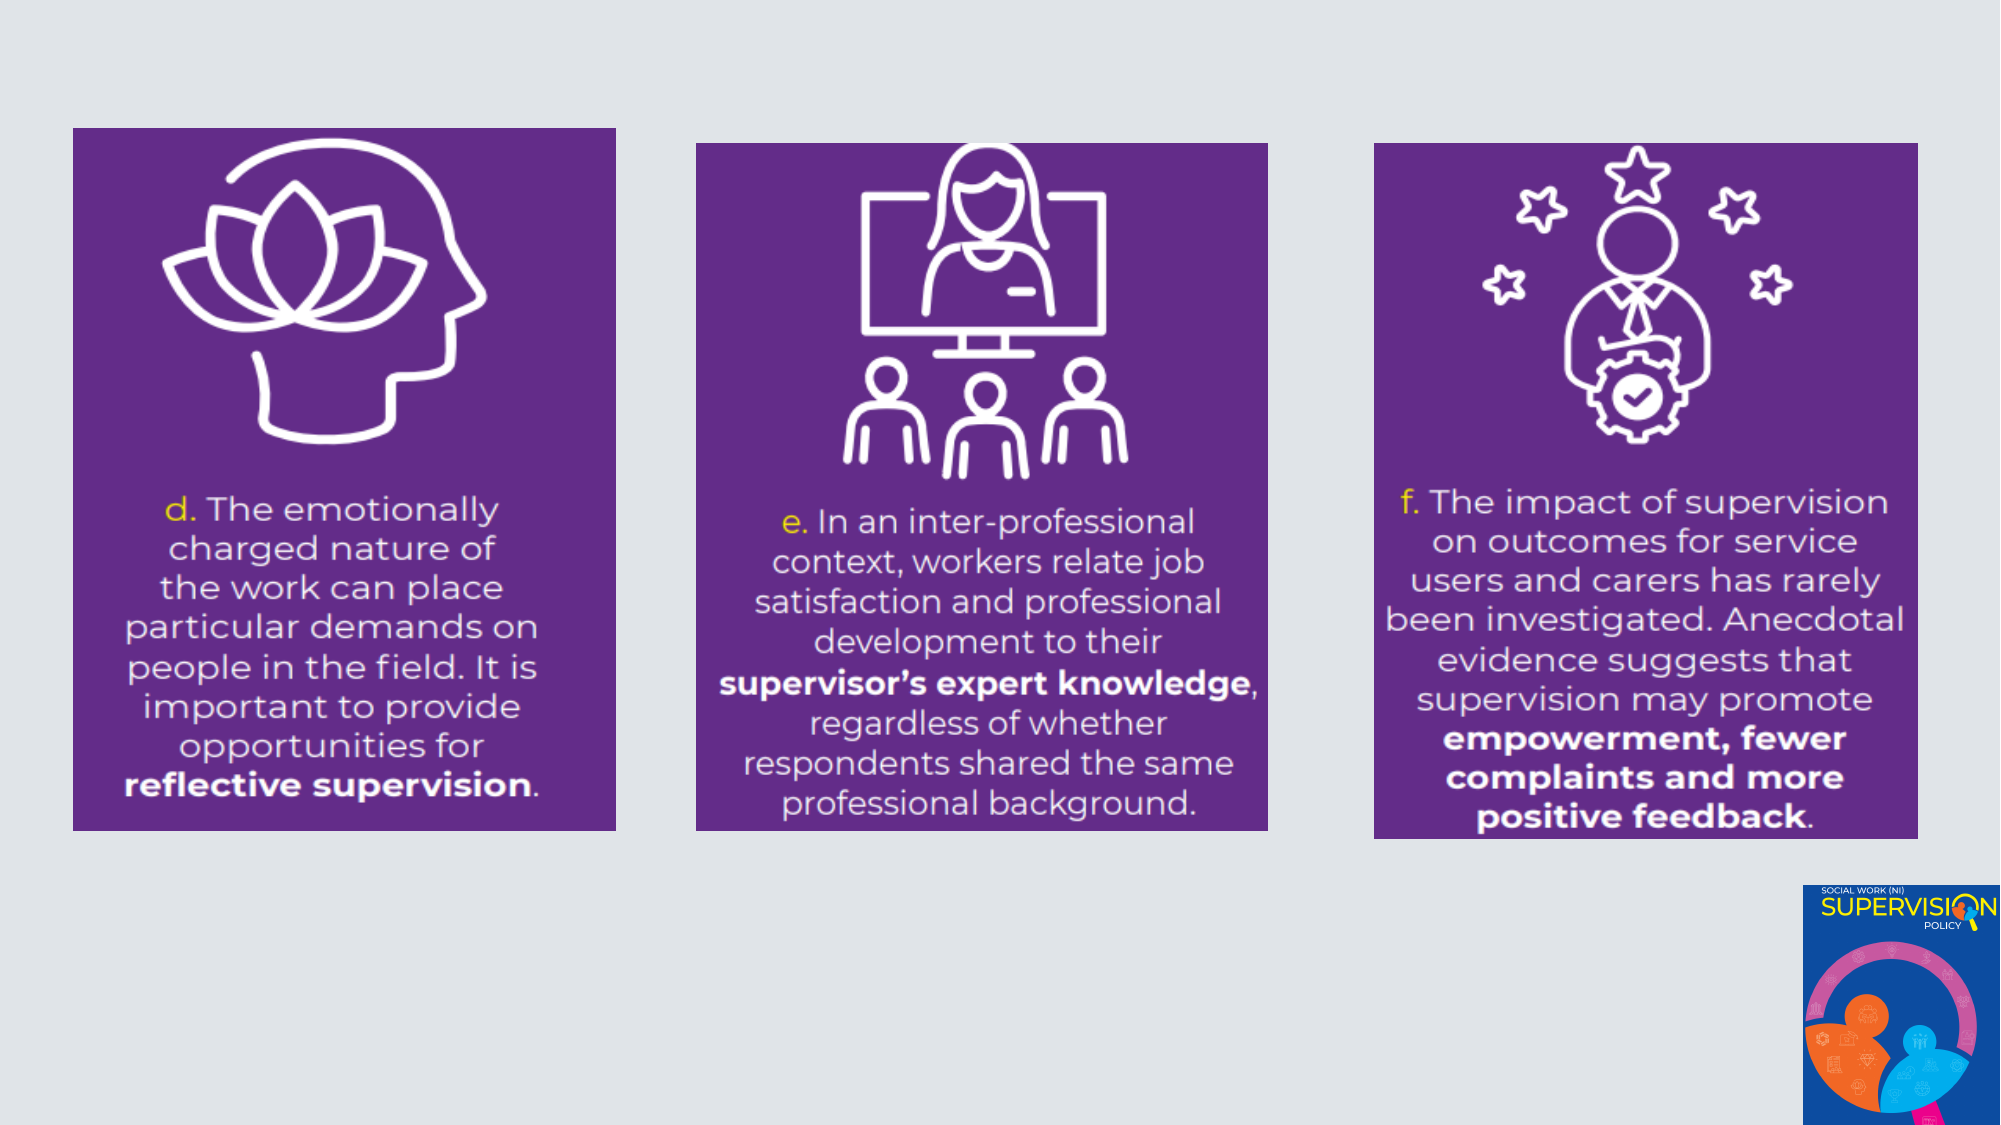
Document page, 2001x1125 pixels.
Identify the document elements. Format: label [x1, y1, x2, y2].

picture [1374, 143, 1918, 840]
picture [696, 143, 1268, 831]
picture [1803, 885, 2000, 1125]
picture [73, 128, 616, 831]
